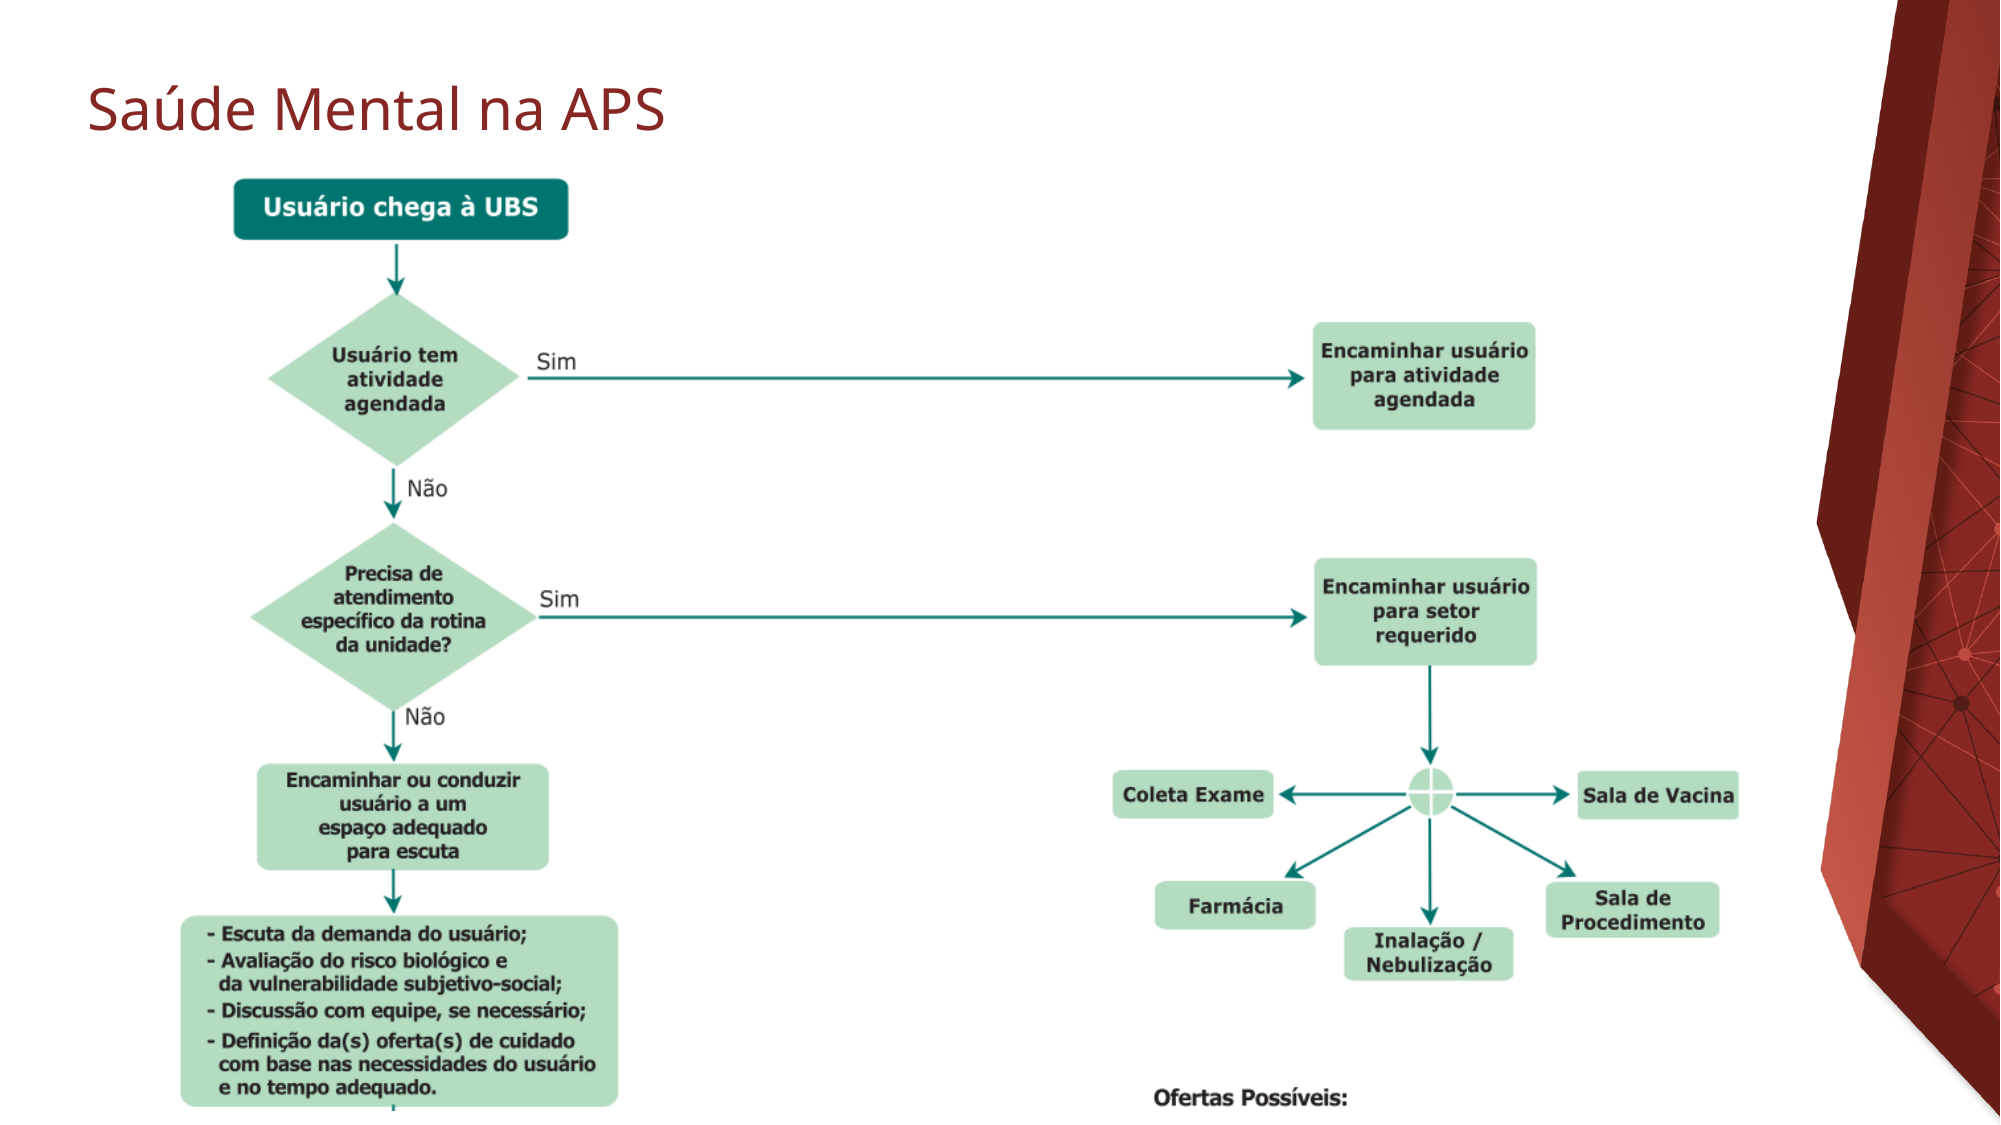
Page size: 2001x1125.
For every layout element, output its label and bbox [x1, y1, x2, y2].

picture [134, 149, 1779, 1111]
picture [1816, 0, 2000, 1125]
